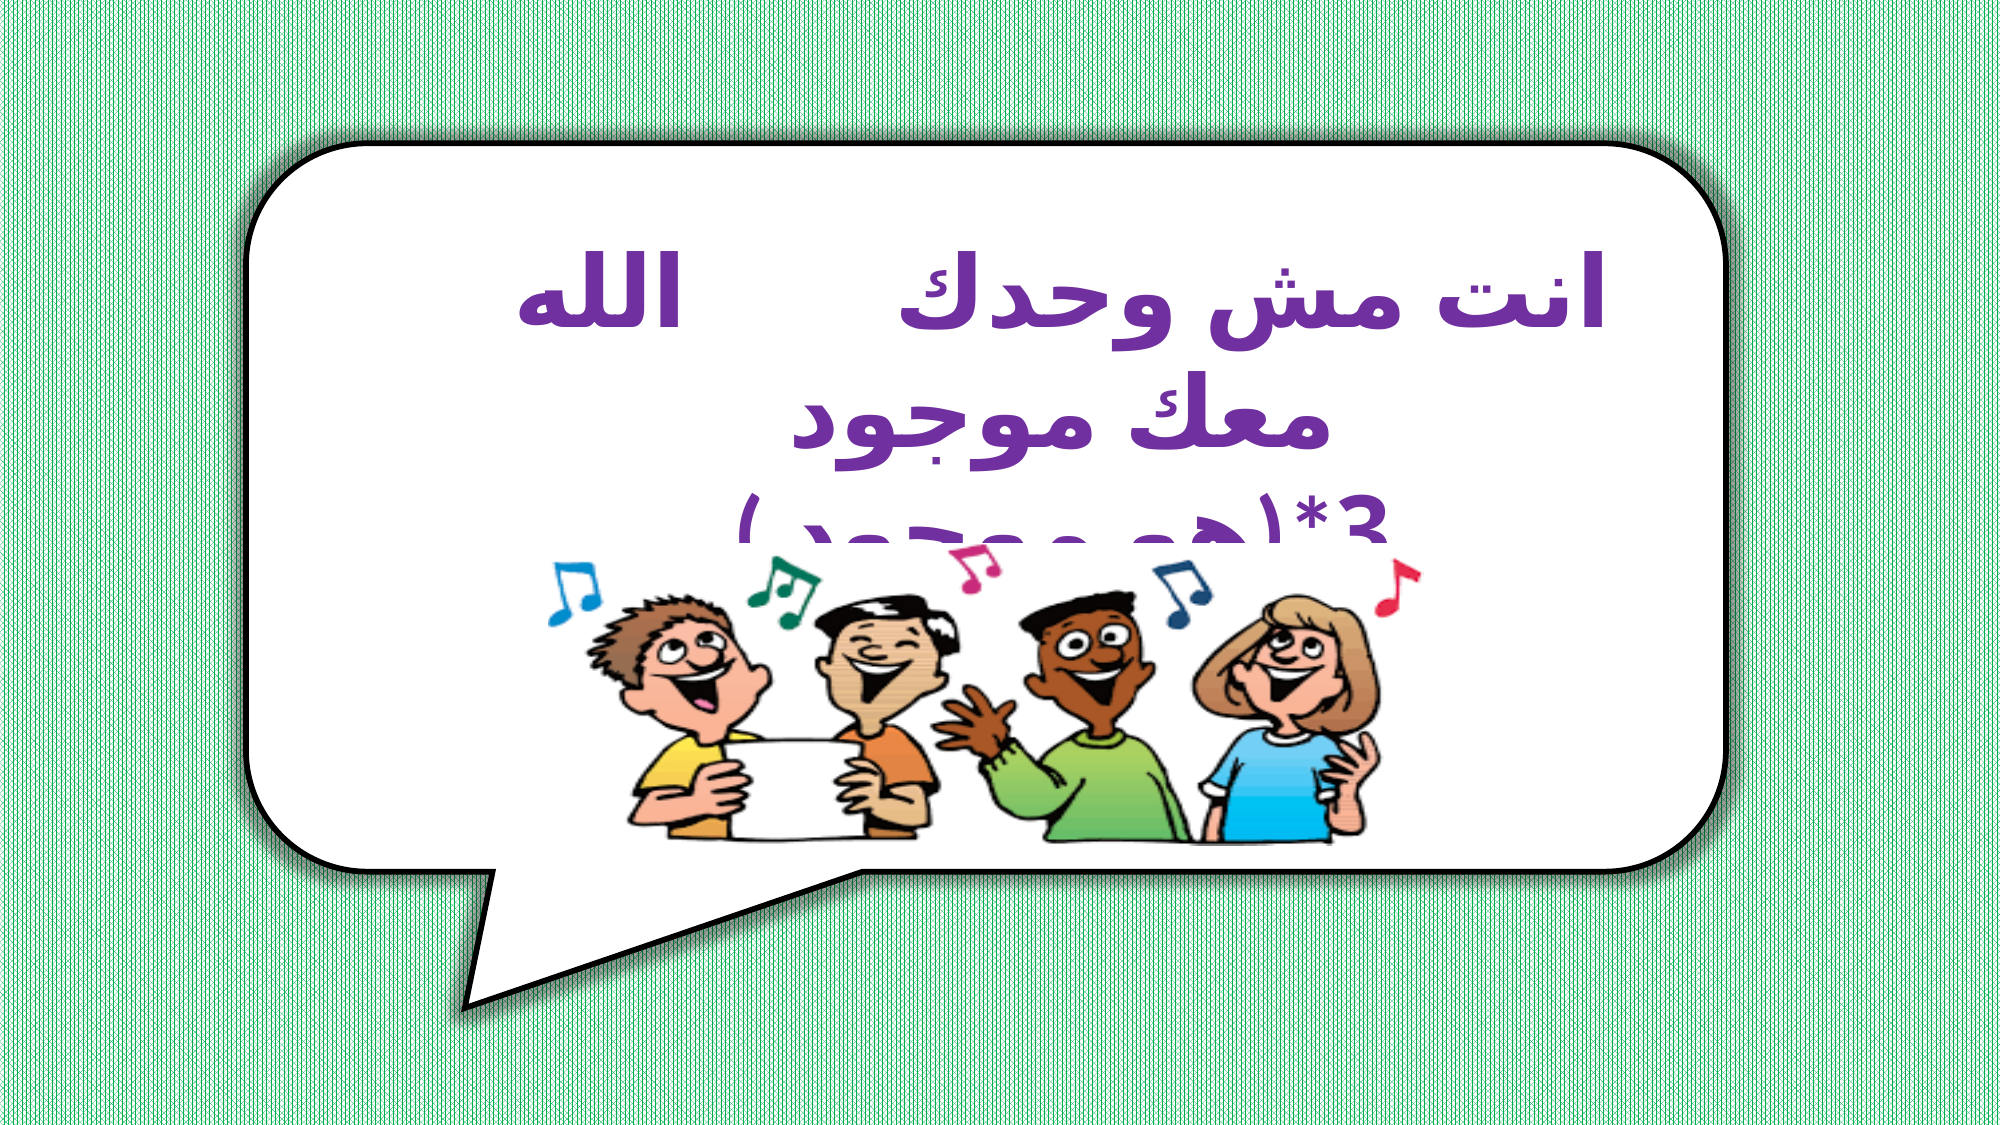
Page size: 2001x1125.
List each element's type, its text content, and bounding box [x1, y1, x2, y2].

picture [548, 543, 1424, 846]
text_box [244, 142, 1727, 1010]
text_box انت مش وحدك الله معك موجود ( هو موجود)*3 [398, 220, 1727, 595]
